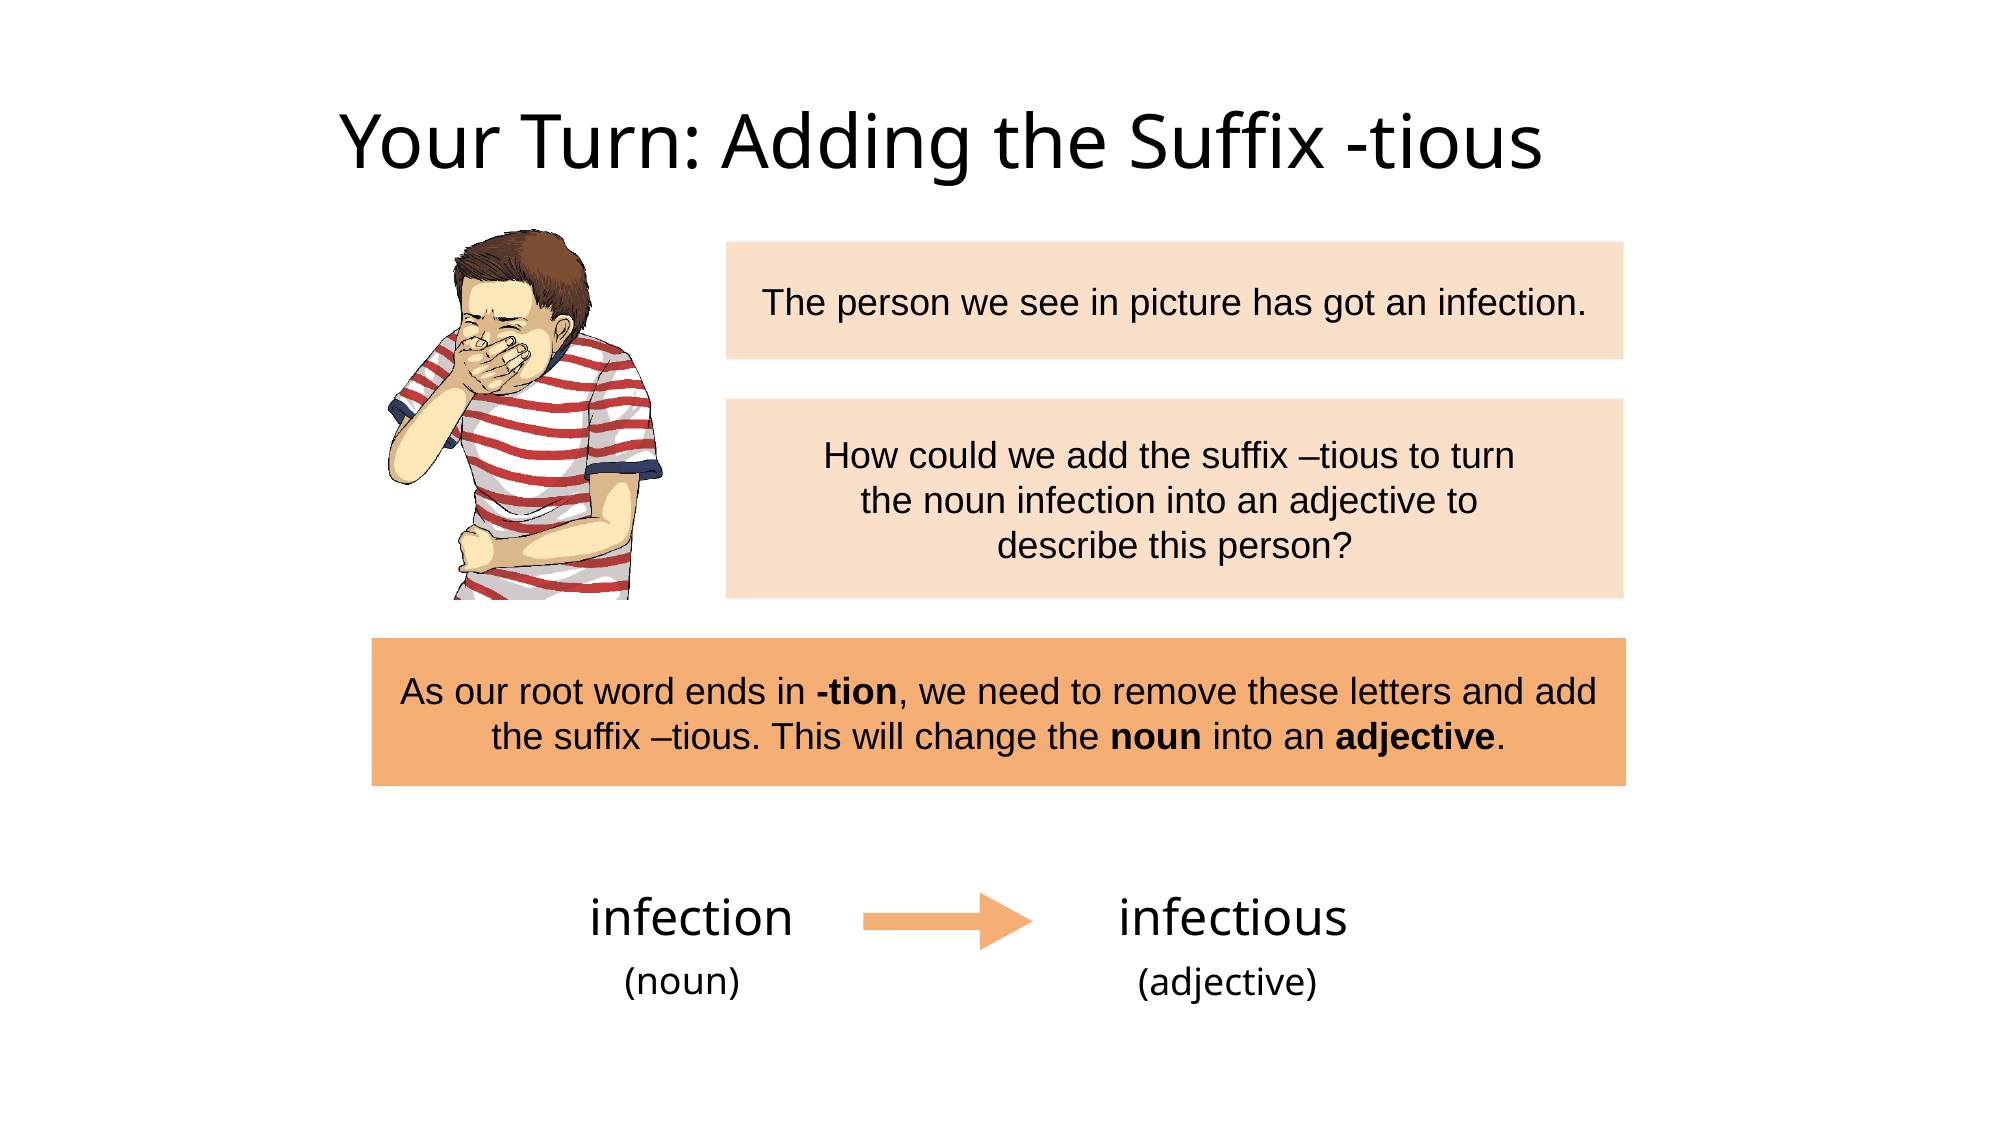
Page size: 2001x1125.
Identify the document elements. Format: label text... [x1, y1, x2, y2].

text_box How could we add the suffix –tious to turn the noun infection into an adjective to describe this person? [724, 397, 1626, 601]
text_box As our root word ends in -tion, we need to remove these letters and add the suffix –tious. This will change the noun into an adjective. [369, 636, 1628, 788]
text_box [861, 890, 1035, 953]
title Your Turn: Adding the Suffix -tious [324, 78, 1674, 242]
text_box (adjective) [1111, 950, 1344, 1010]
text_box The person we see in picture has got an infection. [724, 240, 1626, 361]
text_box infectious [1103, 877, 1363, 953]
picture [387, 229, 663, 601]
text_box (noun) [565, 949, 799, 1010]
text_box infection [574, 877, 810, 953]
